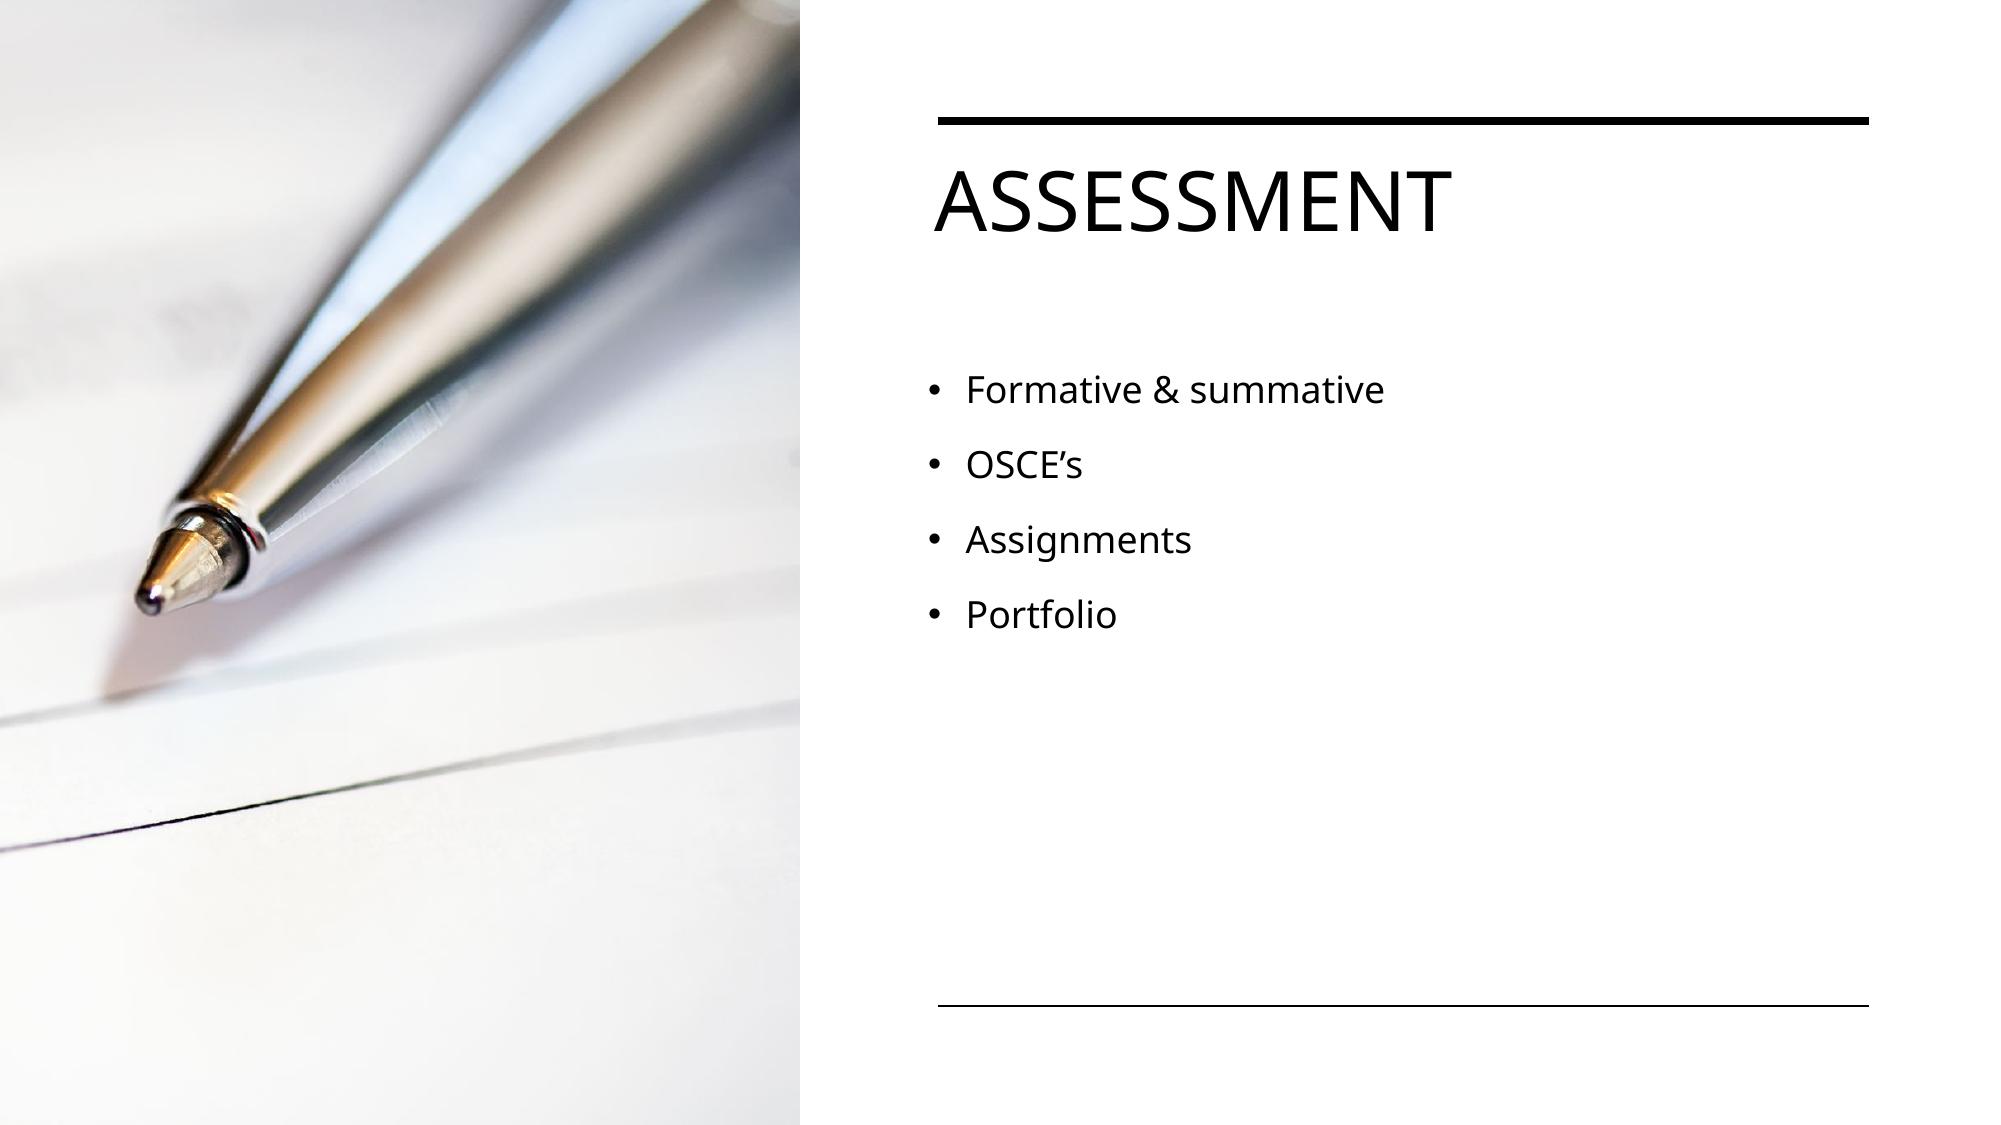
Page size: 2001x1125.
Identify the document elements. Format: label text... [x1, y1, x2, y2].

picture [0, 0, 800, 1125]
list Formative & summative OSCE’s Assignments Portfolio [913, 350, 1899, 970]
title Assessment [919, 141, 1891, 350]
text_box [800, 0, 2000, 1125]
